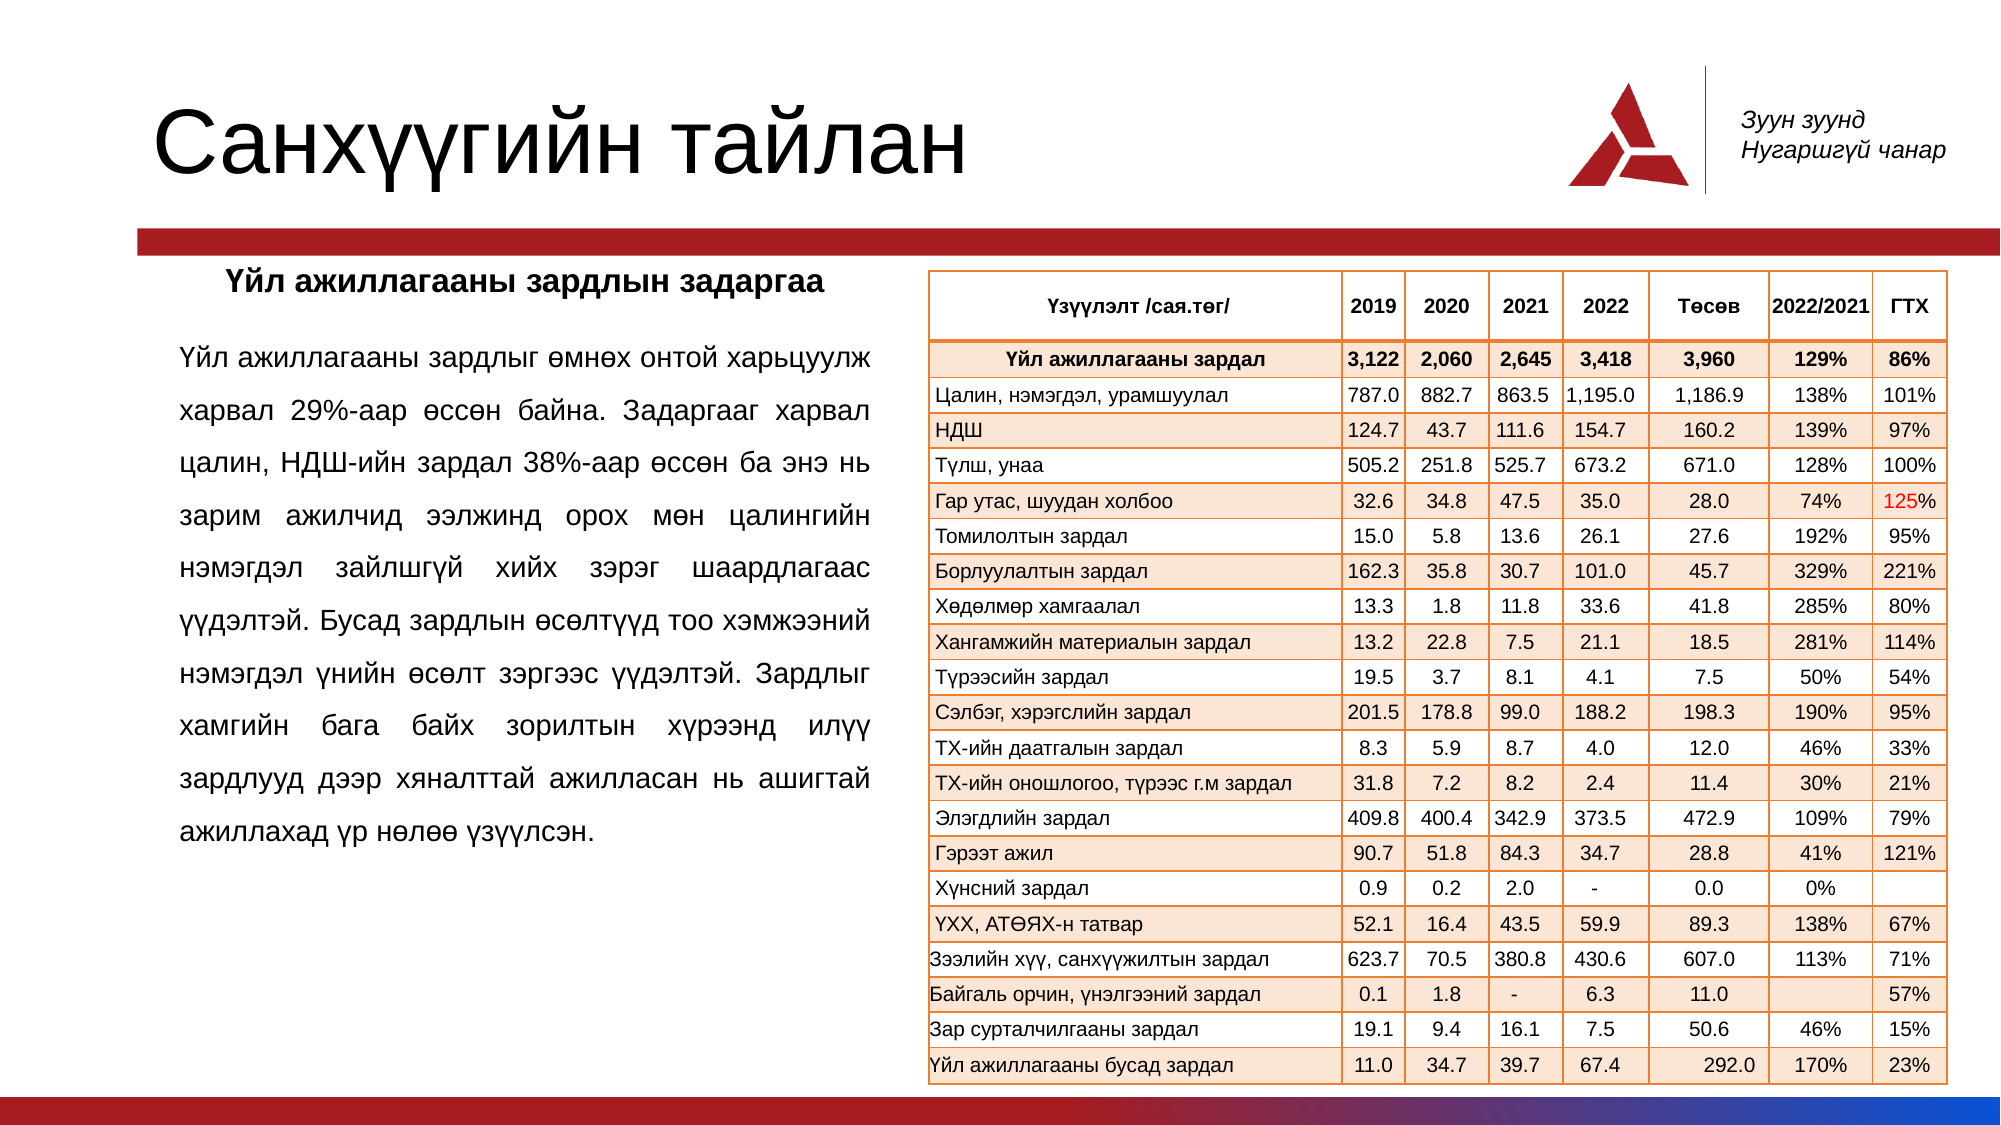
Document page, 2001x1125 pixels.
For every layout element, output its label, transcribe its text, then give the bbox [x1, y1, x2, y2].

table_cell 671.0 [1650, 449, 1768, 482]
table_cell Борлуулалтын зардал [930, 555, 1341, 588]
table_cell 5.9 [1406, 731, 1488, 764]
table_cell 95% [1873, 696, 1946, 729]
table_cell [1770, 978, 1872, 1011]
table_cell 1.8 [1406, 978, 1488, 1011]
table_cell 863.5 [1490, 378, 1562, 412]
table_cell 80% [1873, 590, 1946, 623]
table_cell 28.8 [1650, 837, 1768, 870]
table_cell 329% [1770, 555, 1872, 588]
table_cell Элэгдлийн зардал [930, 801, 1341, 835]
table_cell 8.7 [1490, 731, 1562, 764]
table_cell 4.1 [1564, 660, 1648, 694]
table_cell 22.8 [1406, 625, 1488, 659]
text_box [0, 1097, 2000, 1125]
table_cell 7.5 [1490, 625, 1562, 659]
table_cell Хангамжийн материалын зардал [930, 625, 1341, 659]
table_cell [1873, 872, 1946, 905]
table_cell 16.1 [1490, 1013, 1562, 1047]
table_cell 3,122 [1343, 343, 1404, 377]
table_cell 16.4 [1406, 907, 1488, 941]
table_header Үзүүлэлт /сая.төг/ [930, 272, 1341, 339]
table_header 2019 [1343, 272, 1404, 339]
table_cell 154.7 [1564, 414, 1648, 447]
table_cell 59.9 [1564, 907, 1648, 941]
table_cell 57% [1873, 978, 1946, 1011]
table_cell 373.5 [1564, 801, 1648, 835]
table_header 2022/2021 [1770, 272, 1872, 339]
table_header ГТХ [1873, 272, 1946, 339]
table_cell 3,960 [1650, 343, 1768, 377]
table_cell 79% [1873, 801, 1946, 835]
table_cell 114% [1873, 625, 1946, 659]
table_cell 95% [1873, 519, 1946, 553]
table_cell 128% [1770, 449, 1872, 482]
table_header 2021 [1490, 272, 1562, 339]
table_cell 124.7 [1343, 414, 1404, 447]
table_cell 160.2 [1650, 414, 1768, 447]
table_cell 198.3 [1650, 696, 1768, 729]
table_cell 342.9 [1490, 801, 1562, 835]
table_cell 9.4 [1406, 1013, 1488, 1047]
table_cell - [1490, 978, 1562, 1011]
table_cell 0% [1770, 872, 1872, 905]
table_cell 50.6 [1650, 1013, 1768, 1047]
table_cell 11.8 [1490, 590, 1562, 623]
table_cell 505.2 [1343, 449, 1404, 482]
table_cell 34.8 [1406, 484, 1488, 518]
table_cell 8.3 [1343, 731, 1404, 764]
table_cell Хөдөлмөр хамгаалал [930, 590, 1341, 623]
table_cell 28.0 [1650, 484, 1768, 518]
table_cell Томилолтын зардал [930, 519, 1341, 553]
table_cell 41.8 [1650, 590, 1768, 623]
table_cell 623.7 [1343, 943, 1404, 976]
table_cell 34.7 [1406, 1048, 1488, 1083]
table_cell 400.4 [1406, 801, 1488, 835]
table_cell 787.0 [1343, 378, 1404, 412]
table_cell 89.3 [1650, 907, 1768, 941]
table_cell 162.3 [1343, 555, 1404, 588]
table_cell 47.5 [1490, 484, 1562, 518]
table_cell 23% [1873, 1048, 1946, 1083]
table_cell 3.7 [1406, 660, 1488, 694]
table_cell 139% [1770, 414, 1872, 447]
table_cell 26.1 [1564, 519, 1648, 553]
table_cell 2.0 [1490, 872, 1562, 905]
table_cell 101% [1873, 378, 1946, 412]
table_header 2022 [1564, 272, 1648, 339]
table_cell 1,195.0 [1564, 378, 1648, 412]
table_cell Цалин, нэмэгдэл, урамшуулал [930, 378, 1341, 412]
text_box Үйл ажиллагааны зардлын задаргаа Үйл ажиллагааны зардлыг өмнөх онтой харьцуулж харвал 29%-аар өссөн байна. Задаргааг харвал цалин, НДШ-ийн зардал 38%-аар өссөн ба энэ нь зарим ажилчид ээлжинд орох мөн цалингийн нэмэгдэл зайлшгүй хийх зэрэг шаардлагаас үүдэлтэй. Бусад зардлын өсөлтүүд тоо хэмжээний нэмэгдэл үнийн өсөлт зэргээс үүдэлтэй. Зардлыг хамгийн бага байх зорилтын хүрээнд илүү зардлууд дээр хяналттай ажилласан нь ашигтай ажиллахад үр нөлөө үзүүлсэн. [164, 256, 887, 1044]
table_cell 31.8 [1343, 766, 1404, 800]
table_cell Хүнсний зардал [930, 872, 1341, 905]
table_cell 101.0 [1564, 555, 1648, 588]
table_cell Байгаль орчин, үнэлгээний зардал [930, 978, 1341, 1011]
table_cell 35.0 [1564, 484, 1648, 518]
table_cell 673.2 [1564, 449, 1648, 482]
table_cell 285% [1770, 590, 1872, 623]
table_cell 97% [1873, 414, 1946, 447]
table_cell 41% [1770, 837, 1872, 870]
table_cell 33% [1873, 731, 1946, 764]
title Санхүүгийн тайлан [137, 59, 1119, 229]
table_cell 27.6 [1650, 519, 1768, 553]
table_cell 192% [1770, 519, 1872, 553]
table_cell 1.8 [1406, 590, 1488, 623]
table_cell 109% [1770, 801, 1872, 835]
table_cell Гэрээт ажил [930, 837, 1341, 870]
table_cell 2,060 [1406, 343, 1488, 377]
table_cell 12.0 [1650, 731, 1768, 764]
table_cell 11.4 [1650, 766, 1768, 800]
table_cell 221% [1873, 555, 1946, 588]
table_cell 70.5 [1406, 943, 1488, 976]
table_cell ТХ-ийн даатгалын зардал [930, 731, 1341, 764]
table_cell Зар сурталчилгааны зардал [930, 1013, 1341, 1047]
table_cell 882.7 [1406, 378, 1488, 412]
table_cell 3,418 [1564, 343, 1648, 377]
table_cell 281% [1770, 625, 1872, 659]
table_cell 190% [1770, 696, 1872, 729]
table_cell 125% [1873, 484, 1946, 518]
table_cell 0.9 [1343, 872, 1404, 905]
table_cell 33.6 [1564, 590, 1648, 623]
table_cell 34.7 [1564, 837, 1648, 870]
table_cell Түрээсийн зардал [930, 660, 1341, 694]
table_cell 607.0 [1650, 943, 1768, 976]
table_cell Үйл ажиллагааны бусад зардал [930, 1048, 1341, 1083]
table_cell 188.2 [1564, 696, 1648, 729]
table_cell 35.8 [1406, 555, 1488, 588]
table_cell 13.6 [1490, 519, 1562, 553]
table_cell 30% [1770, 766, 1872, 800]
table_cell 43.7 [1406, 414, 1488, 447]
table_cell 113% [1770, 943, 1872, 976]
table_cell 8.1 [1490, 660, 1562, 694]
table_cell 0.1 [1343, 978, 1404, 1011]
table_cell 111.6 [1490, 414, 1562, 447]
table_cell Түлш, унаа [930, 449, 1341, 482]
table_cell 2,645 [1490, 343, 1562, 377]
table_cell 39.7 [1490, 1048, 1562, 1083]
table_cell 30.7 [1490, 555, 1562, 588]
table_cell 6.3 [1564, 978, 1648, 1011]
table_cell 170% [1770, 1048, 1872, 1083]
table_cell 11.0 [1650, 978, 1768, 1011]
table_cell 11.0 [1343, 1048, 1404, 1083]
table_cell 50% [1770, 660, 1872, 694]
table_header 2020 [1407, 273, 1487, 338]
table_cell 90.7 [1343, 837, 1404, 870]
table_header Төсөв [1650, 272, 1768, 339]
table_cell 380.8 [1490, 943, 1562, 976]
table_cell 46% [1770, 1013, 1872, 1047]
table_cell 0.2 [1406, 872, 1488, 905]
table_cell 409.8 [1343, 801, 1404, 835]
table_cell 7.5 [1650, 660, 1768, 694]
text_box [1568, 66, 1963, 195]
table_cell 100% [1873, 449, 1946, 482]
table_cell 99.0 [1490, 696, 1562, 729]
table_cell Үйл ажиллагааны зардал [930, 343, 1341, 377]
table_cell 84.3 [1490, 837, 1562, 870]
table_cell 525.7 [1490, 449, 1562, 482]
table_cell 138% [1770, 378, 1872, 412]
table_cell 46% [1770, 731, 1872, 764]
table_cell 472.9 [1650, 801, 1768, 835]
table_cell 21% [1873, 766, 1946, 800]
table_cell 5.8 [1406, 519, 1488, 553]
table_cell 8.2 [1490, 766, 1562, 800]
table_cell 13.2 [1343, 625, 1404, 659]
table_cell 292.0 [1650, 1048, 1768, 1083]
table_cell Гар утас, шуудан холбоо [930, 484, 1341, 518]
table_cell 2.4 [1564, 766, 1648, 800]
table_cell 7.2 [1406, 766, 1488, 800]
table_cell 430.6 [1564, 943, 1648, 976]
table_cell 4.0 [1564, 731, 1648, 764]
table_cell 21.1 [1564, 625, 1648, 659]
table_cell 19.1 [1343, 1013, 1404, 1047]
table_cell 45.7 [1650, 555, 1768, 588]
text_box [136, 227, 2000, 257]
table_cell 15% [1873, 1013, 1946, 1047]
table_cell 54% [1873, 660, 1946, 694]
table_cell 51.8 [1406, 837, 1488, 870]
table_cell 71% [1873, 943, 1946, 976]
table_cell Сэлбэг, хэрэгслийн зардал [930, 696, 1341, 729]
table_cell ҮХХ, АТӨЯХ-н татвар [930, 907, 1341, 941]
table_cell 1,186.9 [1650, 378, 1768, 412]
table_cell 86% [1873, 343, 1946, 377]
table_cell 121% [1873, 837, 1946, 870]
table_cell 201.5 [1343, 696, 1404, 729]
table_cell 67% [1873, 907, 1946, 941]
table_cell 251.8 [1406, 449, 1488, 482]
table_cell 67.4 [1564, 1048, 1648, 1083]
table_cell 43.5 [1490, 907, 1562, 941]
table_cell 52.1 [1343, 907, 1404, 941]
table_cell 74% [1770, 484, 1872, 518]
table_cell 7.5 [1564, 1013, 1648, 1047]
table_cell 19.5 [1343, 660, 1404, 694]
table_cell 18.5 [1650, 625, 1768, 659]
table_cell - [1564, 872, 1648, 905]
table_cell 15.0 [1343, 519, 1404, 553]
table_cell 0.0 [1650, 872, 1768, 905]
table_cell НДШ [930, 414, 1341, 447]
table_cell 178.8 [1406, 696, 1488, 729]
table_cell Зээлийн хүү, санхүүжилтын зардал [930, 943, 1341, 976]
table_cell ТХ-ийн оношлогоо, түрээс г.м зардал [930, 766, 1341, 800]
table_cell 138% [1770, 907, 1872, 941]
table_cell 13.3 [1343, 590, 1404, 623]
table_cell 32.6 [1343, 484, 1404, 518]
table_cell 129% [1770, 343, 1872, 377]
